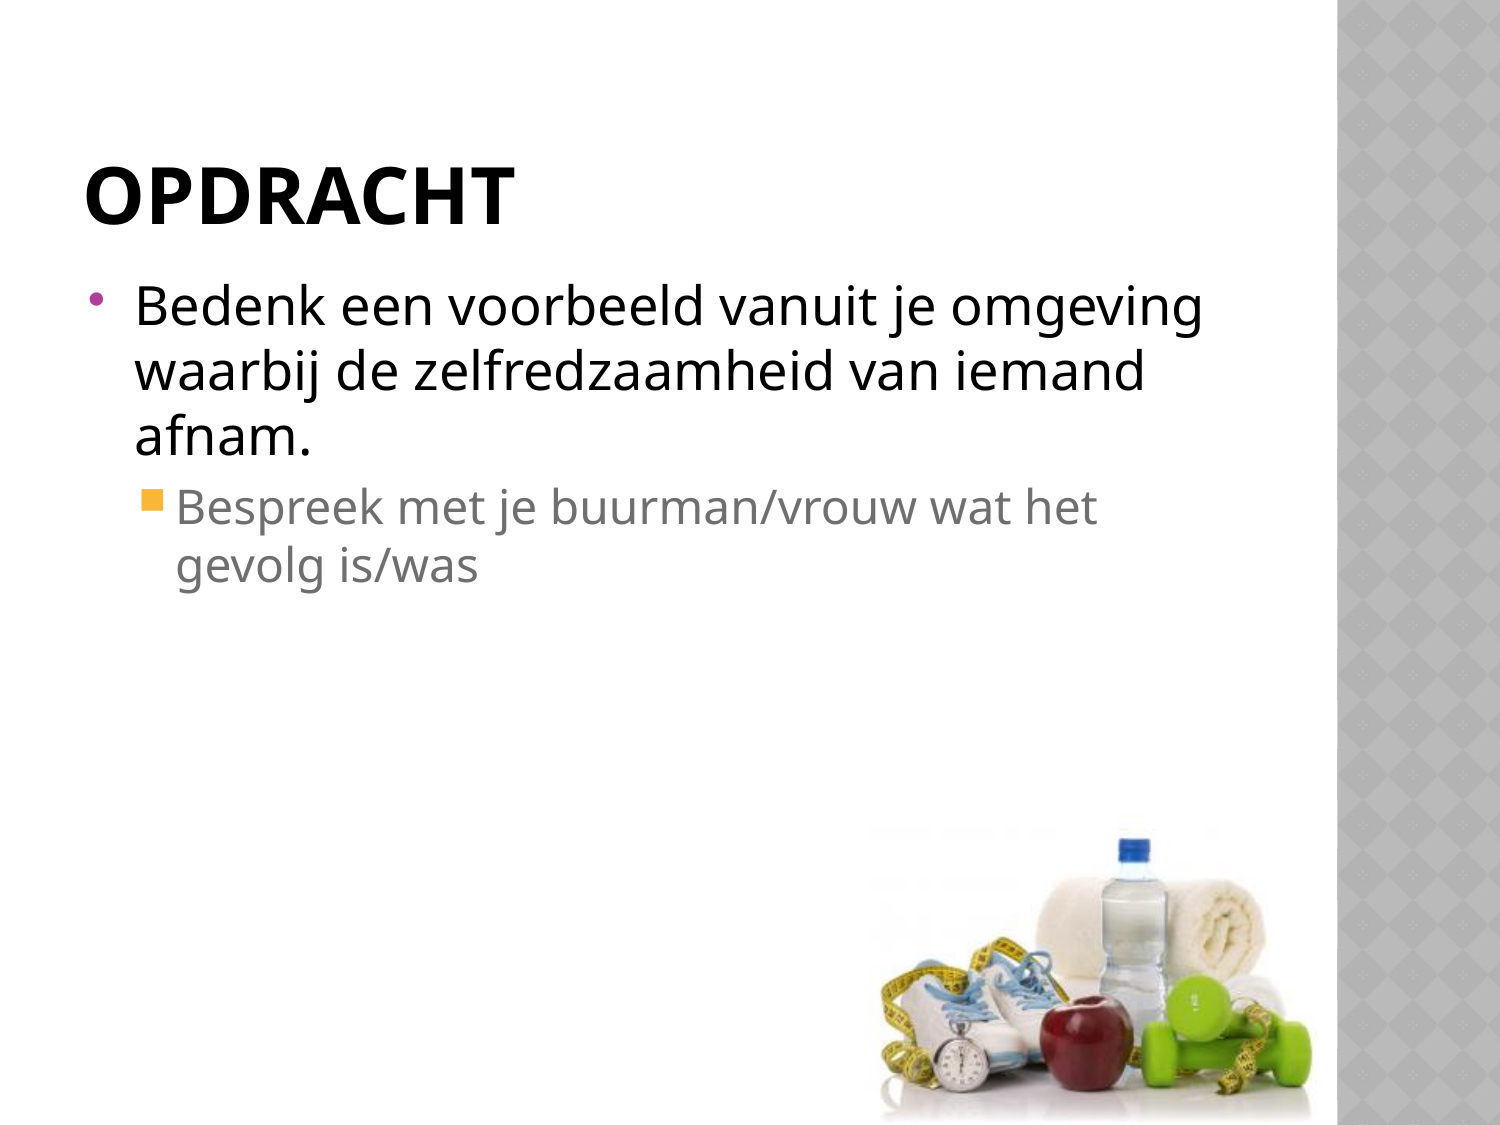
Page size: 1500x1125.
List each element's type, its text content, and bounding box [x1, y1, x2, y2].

list Bedenk een voorbeeld vanuit je omgeving waarbij de zelfredzaamheid van iemand afnam. Bespreek met je buurman/vrouw wat het gevolg is/was [75, 264, 1263, 1059]
title opdracht [75, 52, 1263, 240]
picture [867, 815, 1317, 1125]
